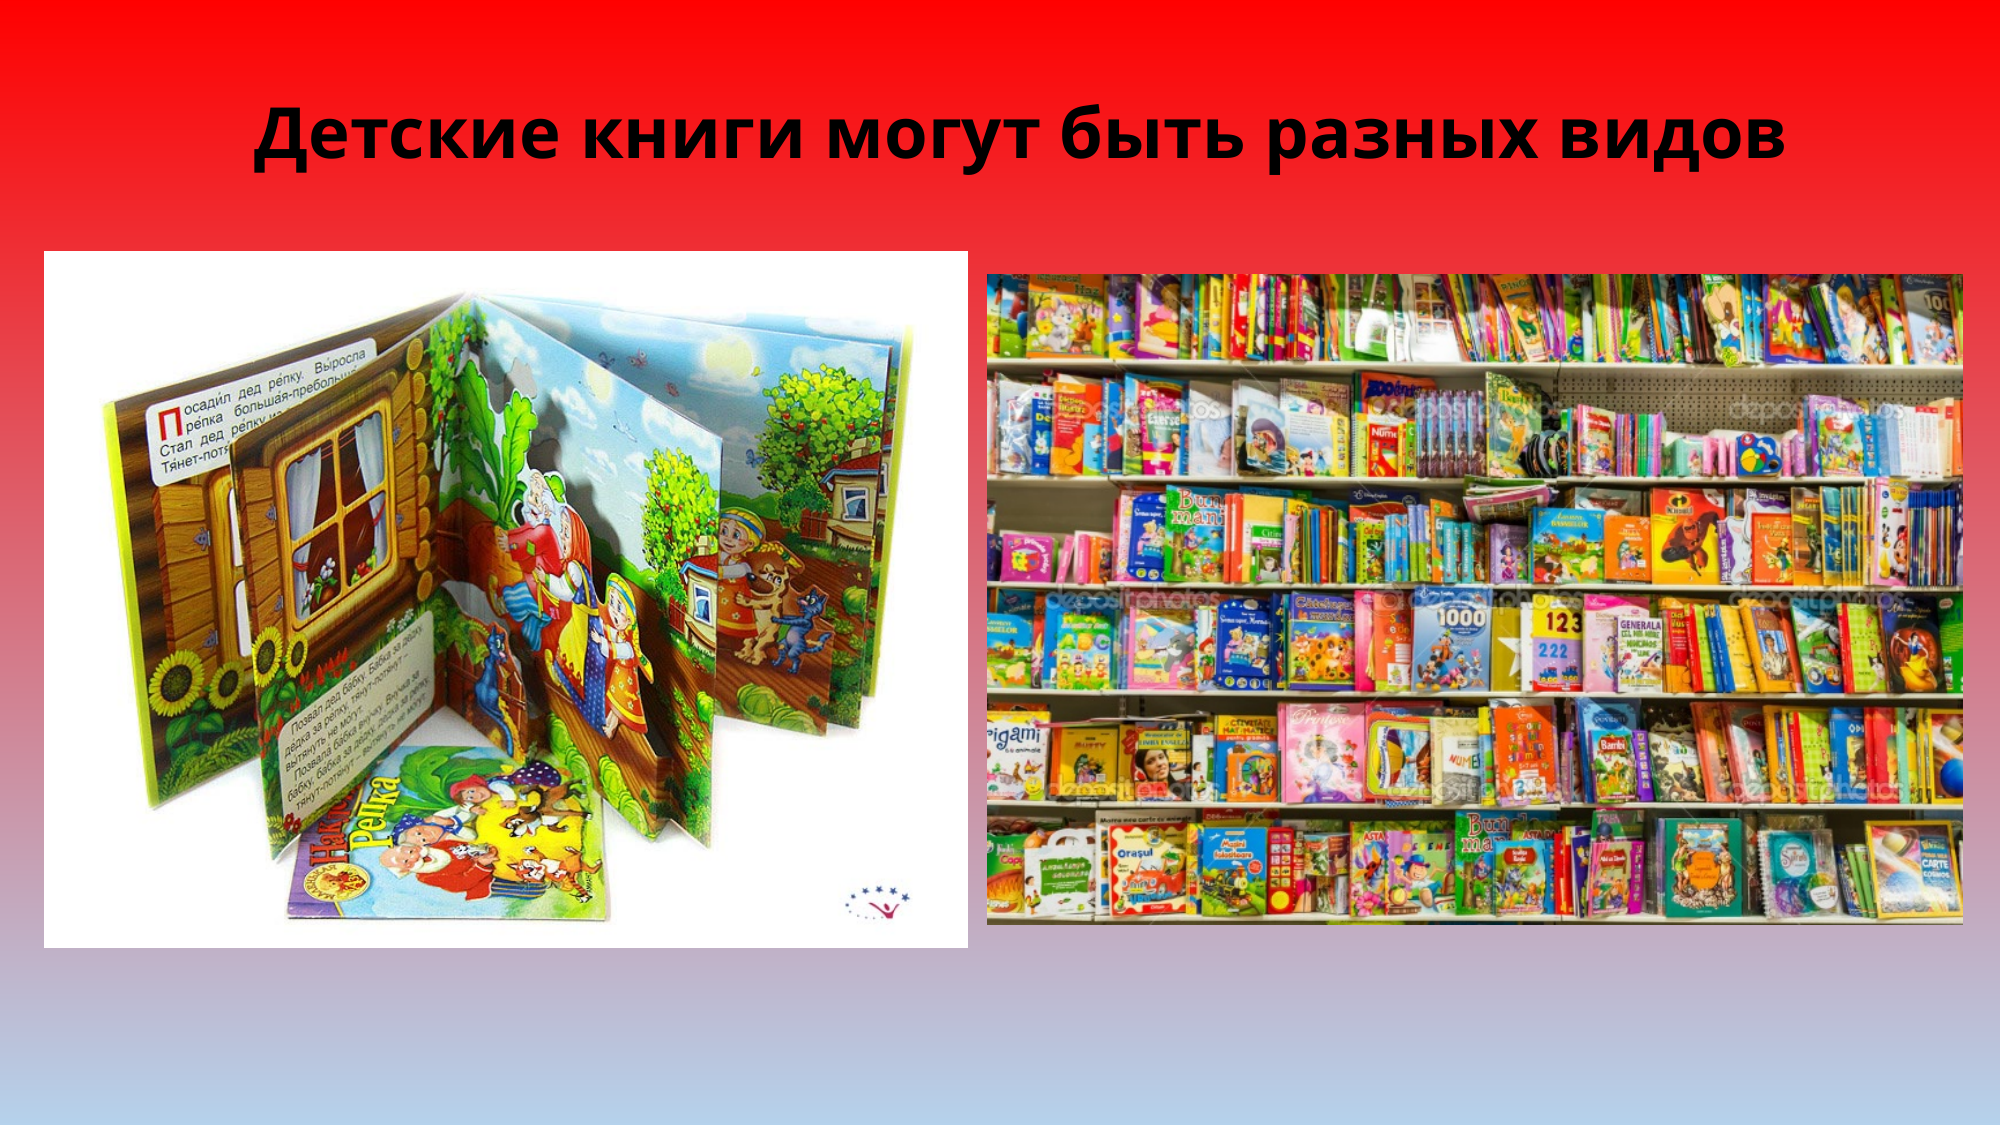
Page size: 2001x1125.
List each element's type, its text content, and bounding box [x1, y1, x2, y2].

title Детские книги могут быть разных видов [159, 90, 1885, 183]
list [987, 274, 1963, 926]
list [44, 251, 968, 949]
